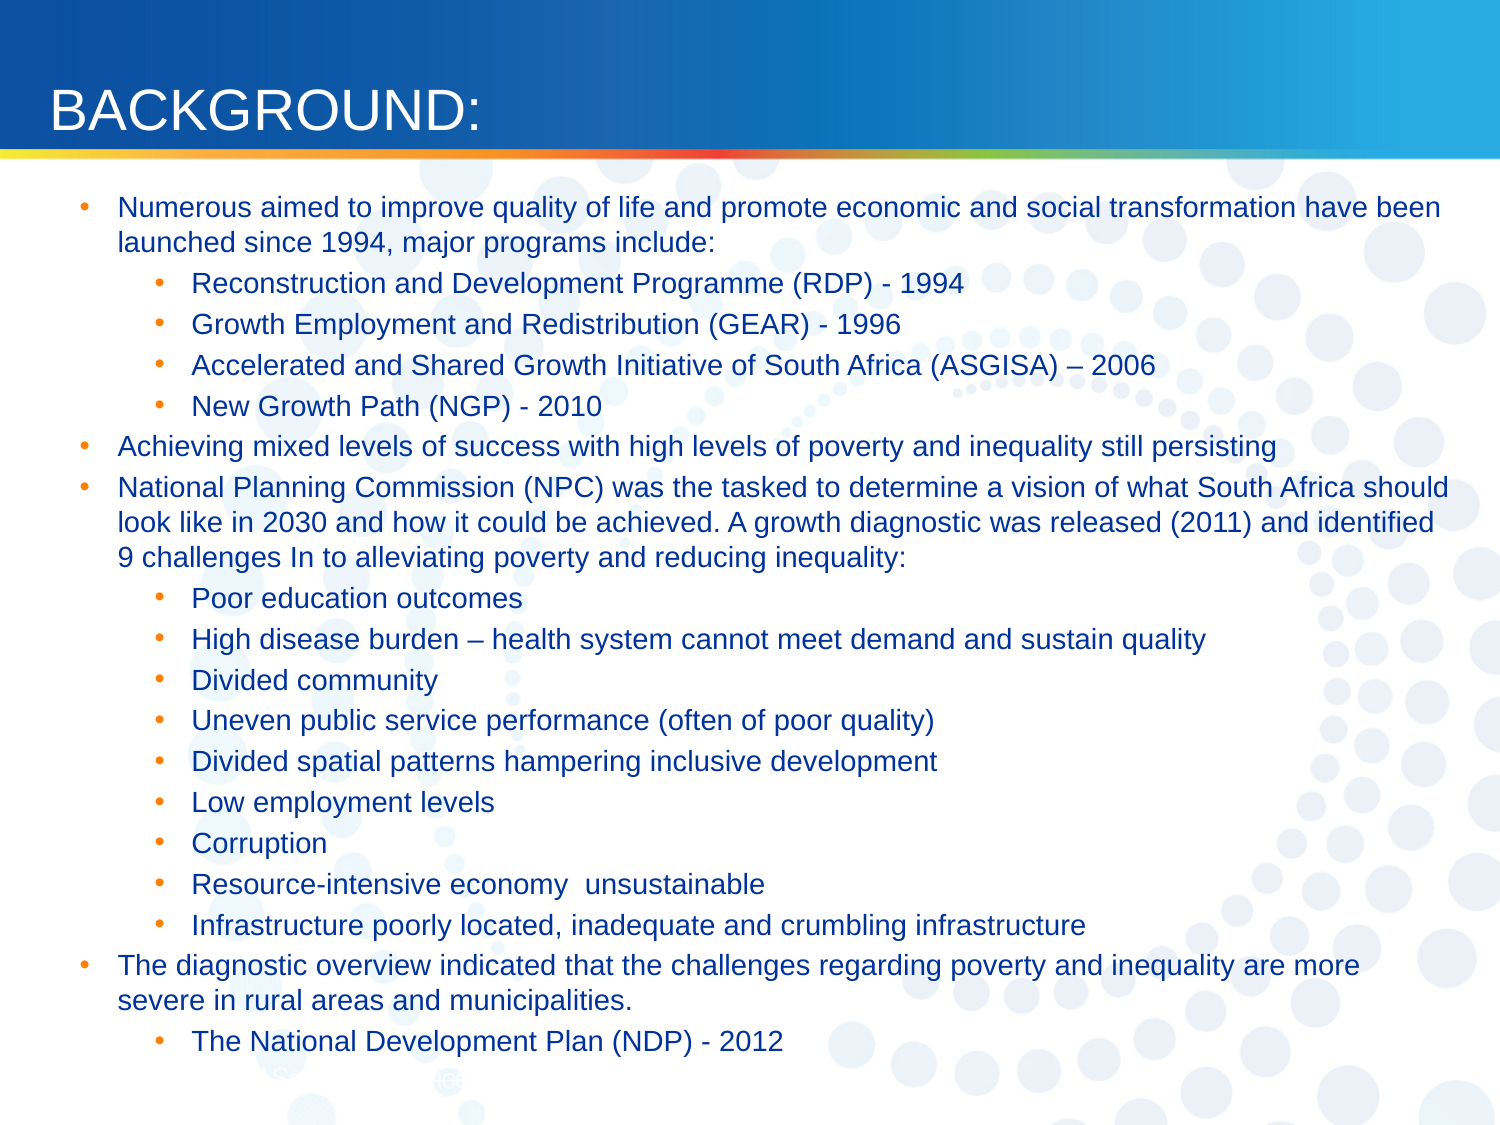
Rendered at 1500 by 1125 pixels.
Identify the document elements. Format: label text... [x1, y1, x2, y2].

title BACKGROUND: [34, 22, 1461, 150]
text_box Numerous aimed to improve quality of life and promote economic and social transformation have been launched since 1994, major programs include: Reconstruction and Development Programme (RDP) - 1994 Growth Employment and Redistribution (GEAR) - 1996 Accelerated and Shared Growth Initiative of South Africa (ASGISA) – 2006 New Growth Path (NGP) - 2010 Achieving mixed levels of success with high levels of poverty and inequality still persisting National Planning Commission (NPC) was the tasked to determine a vision of what South Africa should look like in 2030 and how it could be achieved. A growth diagnostic was released (2011) and identified 9 challenges In to alleviating poverty and reducing inequality: Poor education outcomes High disease burden – health system cannot meet demand and sustain quality Divided community Uneven public service performance (often of poor quality) Divided spatial patterns hampering inclusive development Low employment levels Corruption Resource-intensive economy unsustainable Infrastructure poorly located, inadequate and crumbling infrastructure The diagnostic overview indicated that the challenges regarding poverty and inequality are more severe in rural areas and municipalities. The National Development Plan (NDP) - 2012 [64, 181, 1473, 1086]
picture [0, 0, 1500, 1125]
